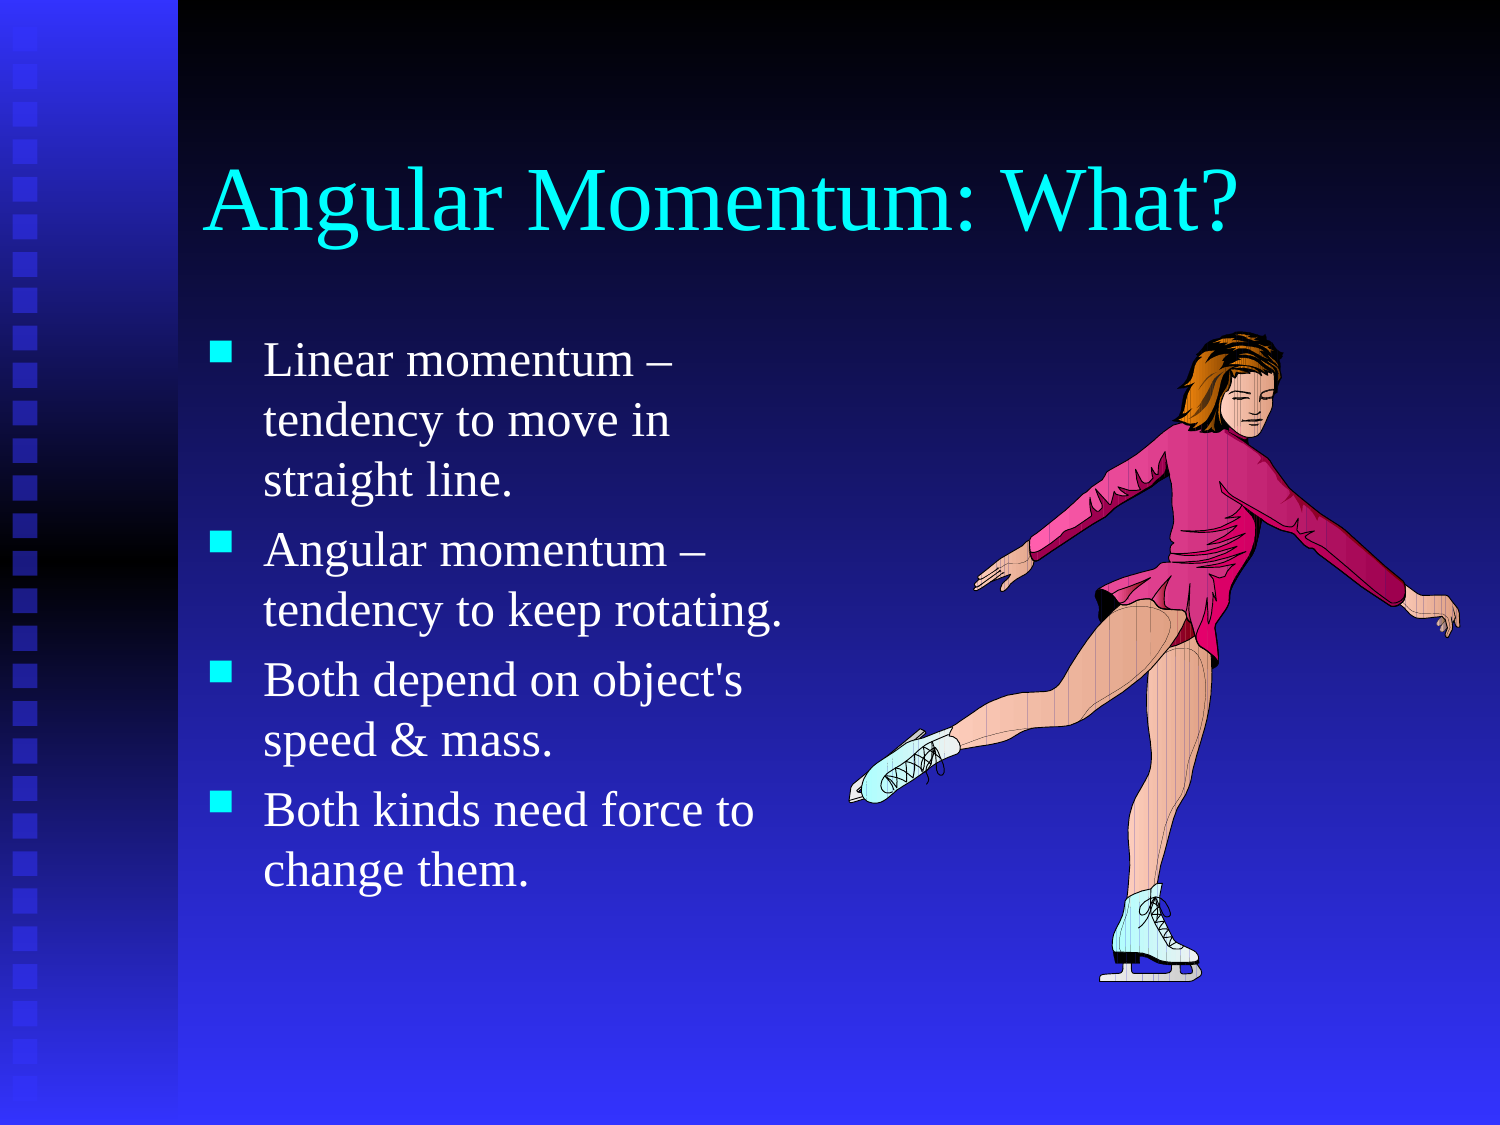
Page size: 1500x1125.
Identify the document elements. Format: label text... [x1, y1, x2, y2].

list Linear momentum – tendency to move in straight line. Angular momentum – tendency to keep rotating. Both depend on object's speed & mass. Both kinds need force to change them. [191, 319, 817, 995]
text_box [841, 324, 1468, 989]
title Angular Momentum: What? [187, 99, 1463, 288]
